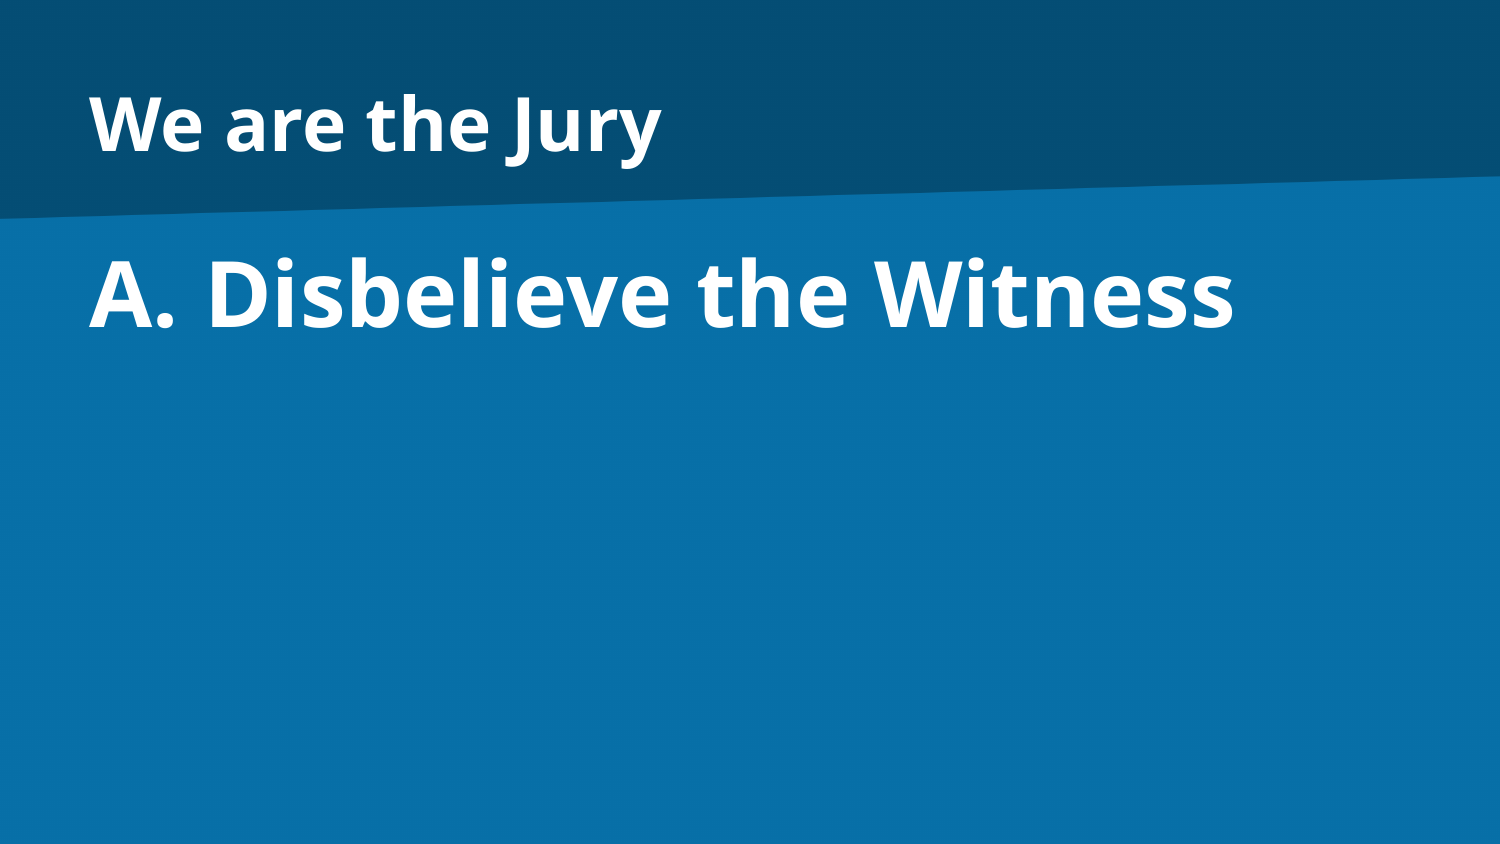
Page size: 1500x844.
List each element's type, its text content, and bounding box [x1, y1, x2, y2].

list Disbelieve the Witness [75, 228, 1425, 793]
title We are the Jury [75, 45, 1425, 174]
picture [0, 177, 1500, 844]
